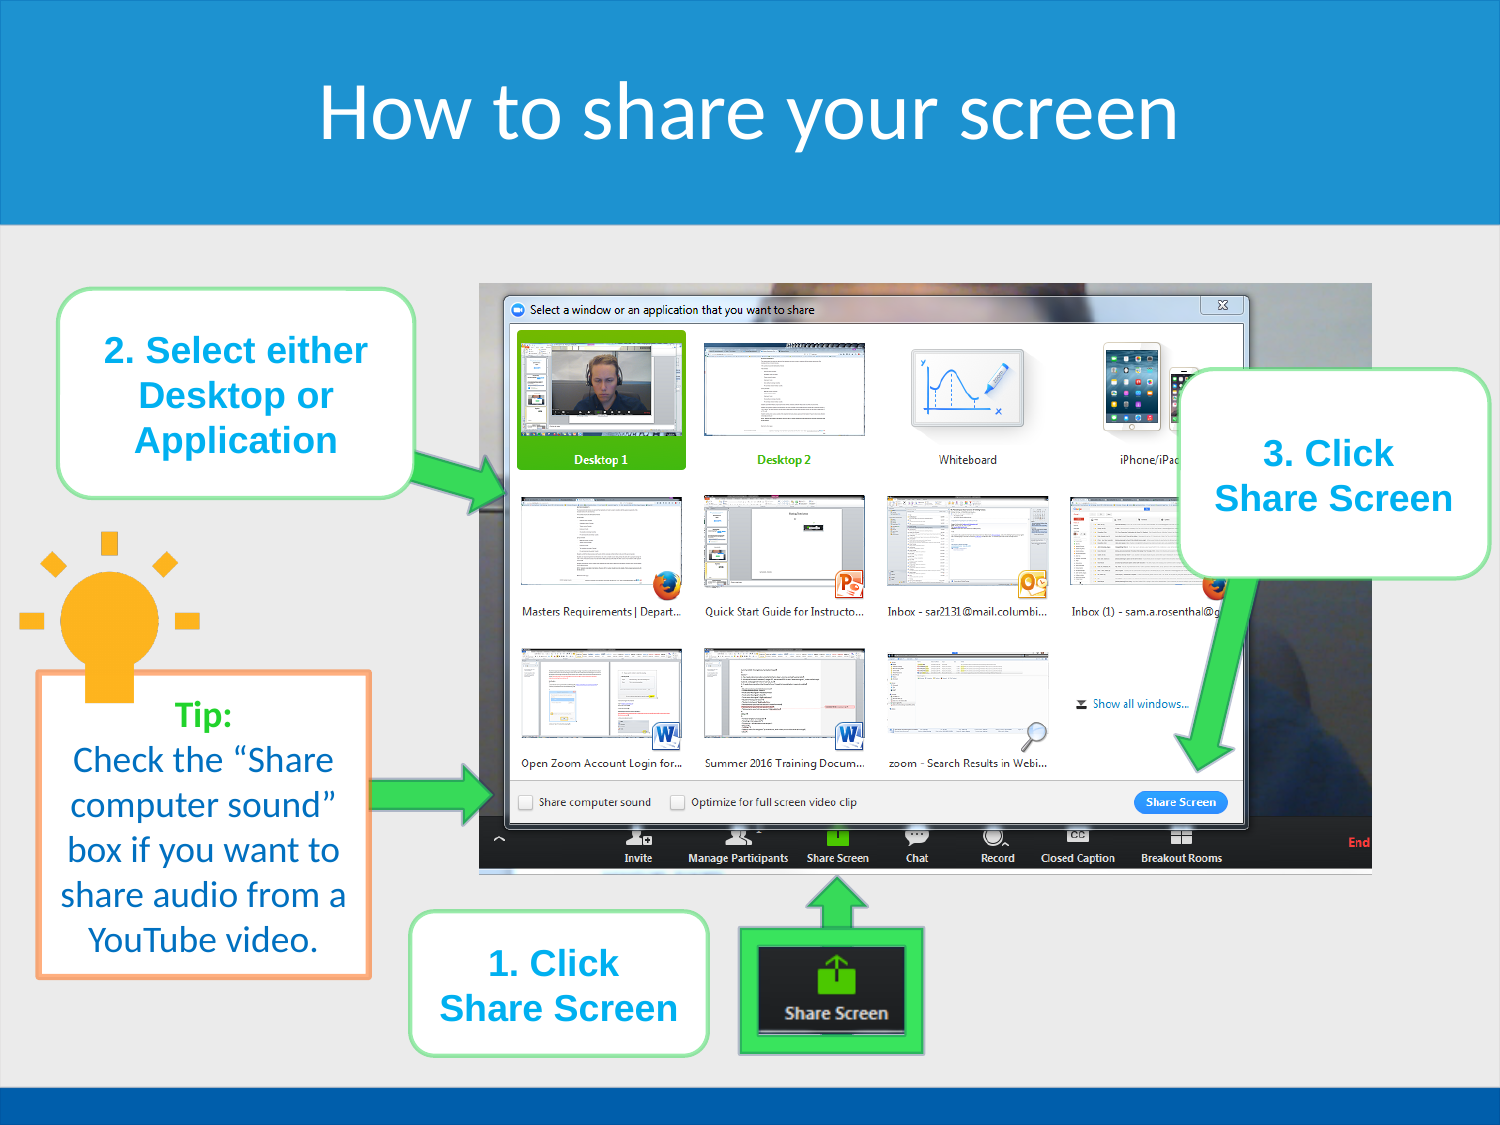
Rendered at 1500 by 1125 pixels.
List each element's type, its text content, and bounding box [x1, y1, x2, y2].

text_box 1. Click Share Screen [410, 911, 708, 1056]
text_box [739, 927, 924, 1054]
picture [1360, 450, 1372, 462]
text_box [410, 451, 479, 515]
text_box 2. Select either Desktop or Application [57, 288, 415, 499]
picture [757, 947, 917, 1034]
text_box [0, 1088, 1500, 1125]
picture [479, 283, 1372, 875]
title How to share your screen [0, 0, 1500, 224]
text_box [0, 224, 1500, 1088]
text_box 3. Click Share Screen [1372, 369, 1490, 579]
picture [1361, 495, 1372, 507]
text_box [0, 421, 369, 977]
text_box [372, 764, 479, 825]
